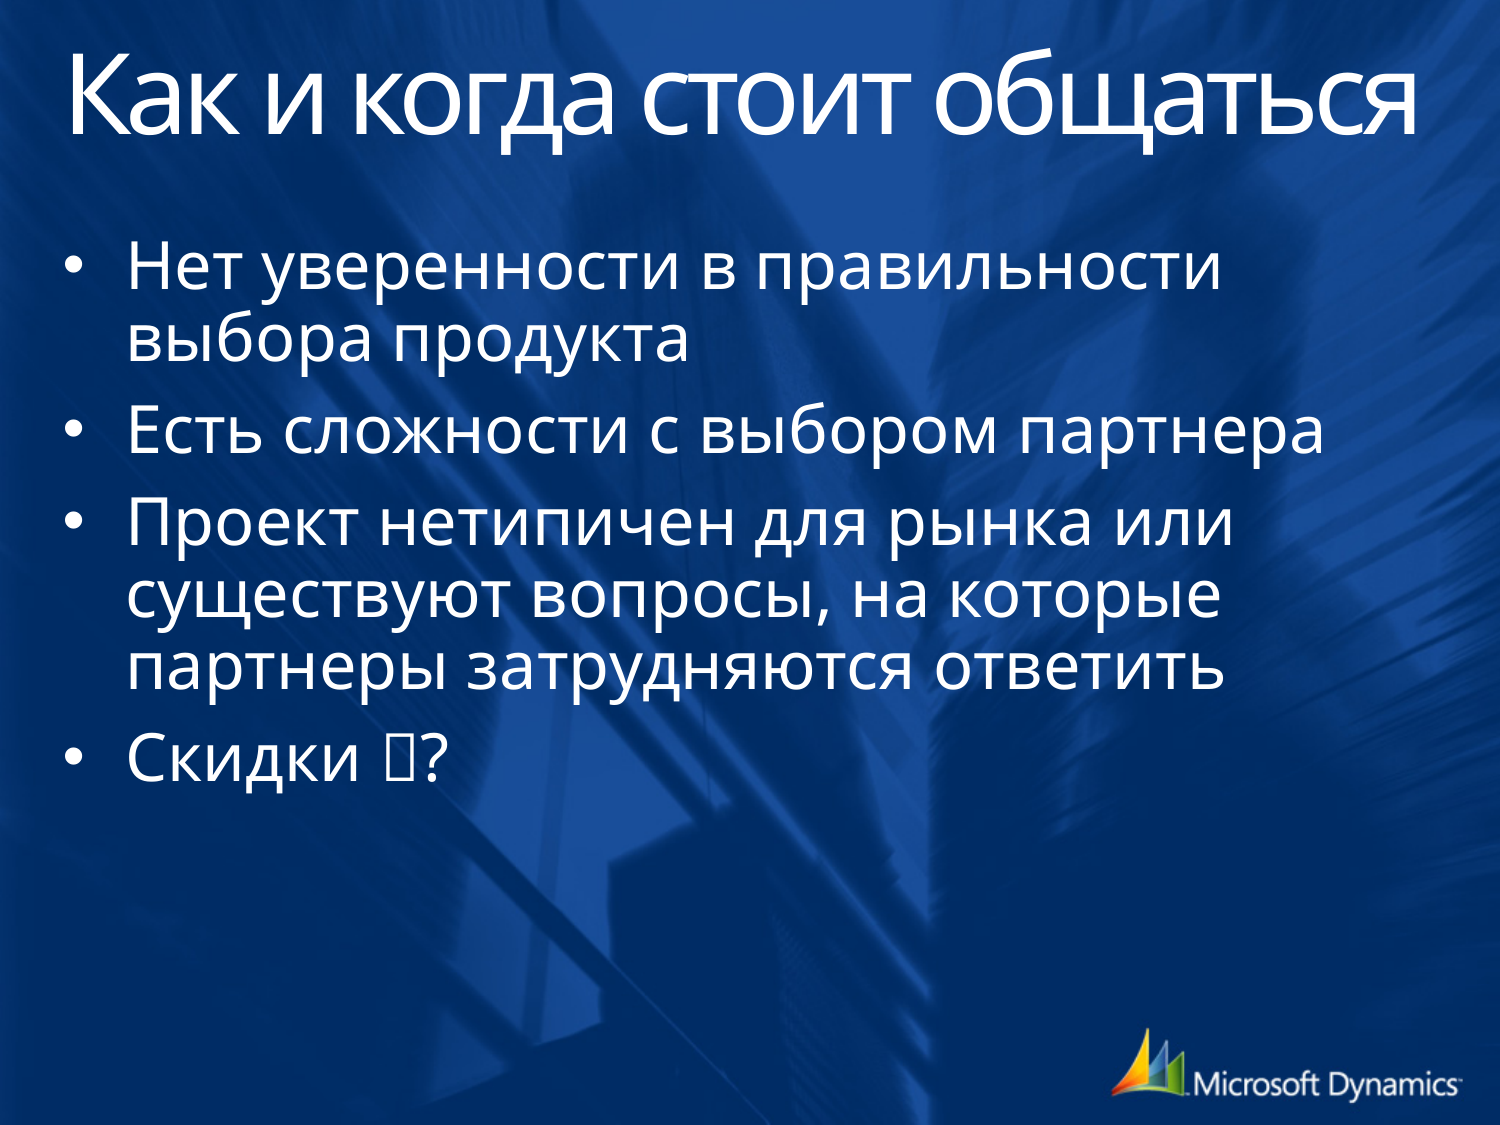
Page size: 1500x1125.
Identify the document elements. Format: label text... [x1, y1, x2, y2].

list Нет уверенности в правильности выбора продукта Есть сложности с выбором партнера Проект нетипичен для рынка или существуют вопросы, на которые партнеры затрудняются ответить Скидки ? [62, 231, 1438, 814]
picture [0, 0, 1500, 1125]
title Как и когда стоит общаться [62, 37, 1438, 161]
